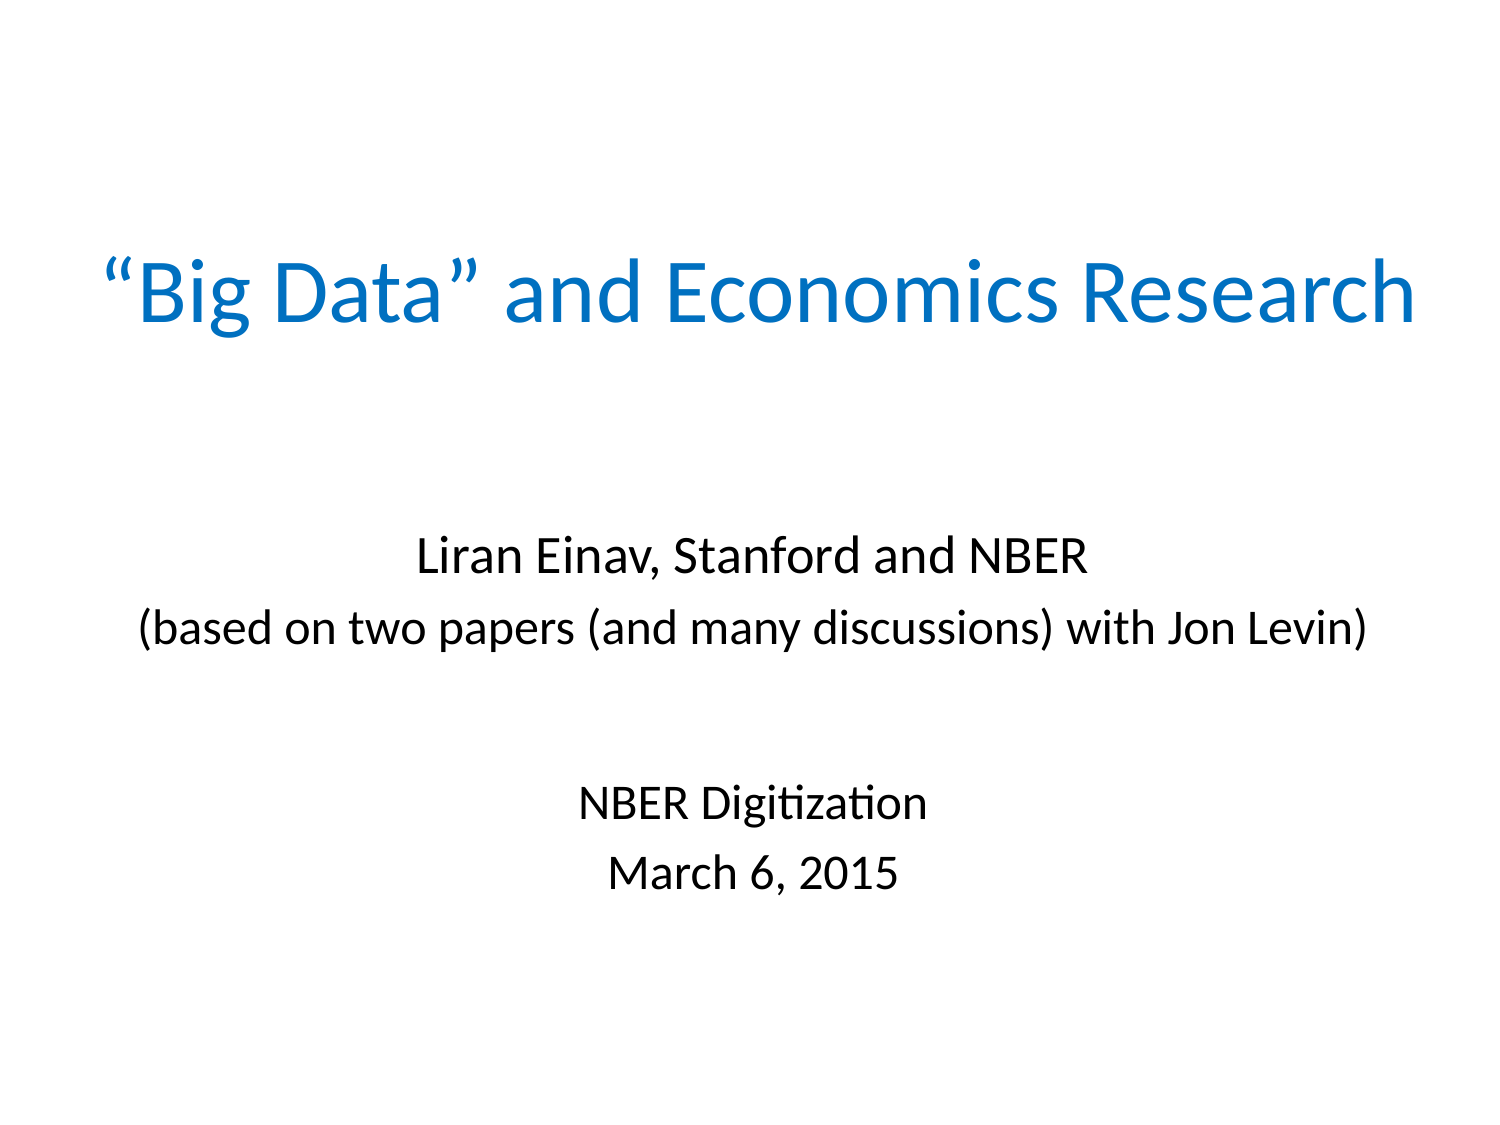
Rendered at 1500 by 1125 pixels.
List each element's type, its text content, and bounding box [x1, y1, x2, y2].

subtitle Liran Einav, Stanford and NBER (based on two papers (and many discussions) with Jon Levin) NBER Digitization March 6, 2015 [63, 511, 1444, 944]
title “Big Data” and Economics Research [75, 165, 1444, 407]
